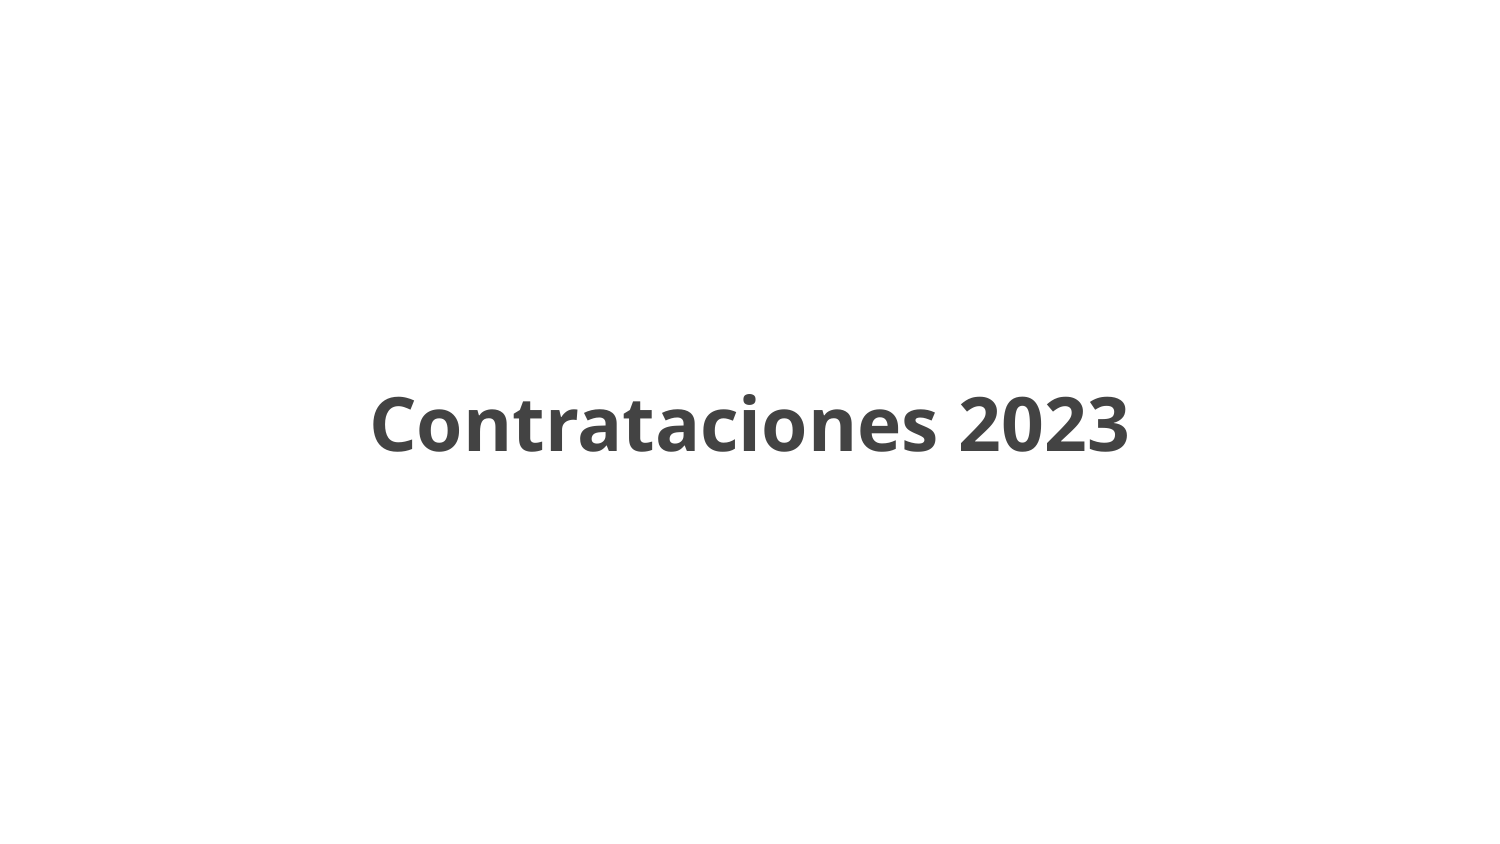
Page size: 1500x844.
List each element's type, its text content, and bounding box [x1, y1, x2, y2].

title Contrataciones 2023 [239, 320, 1261, 524]
